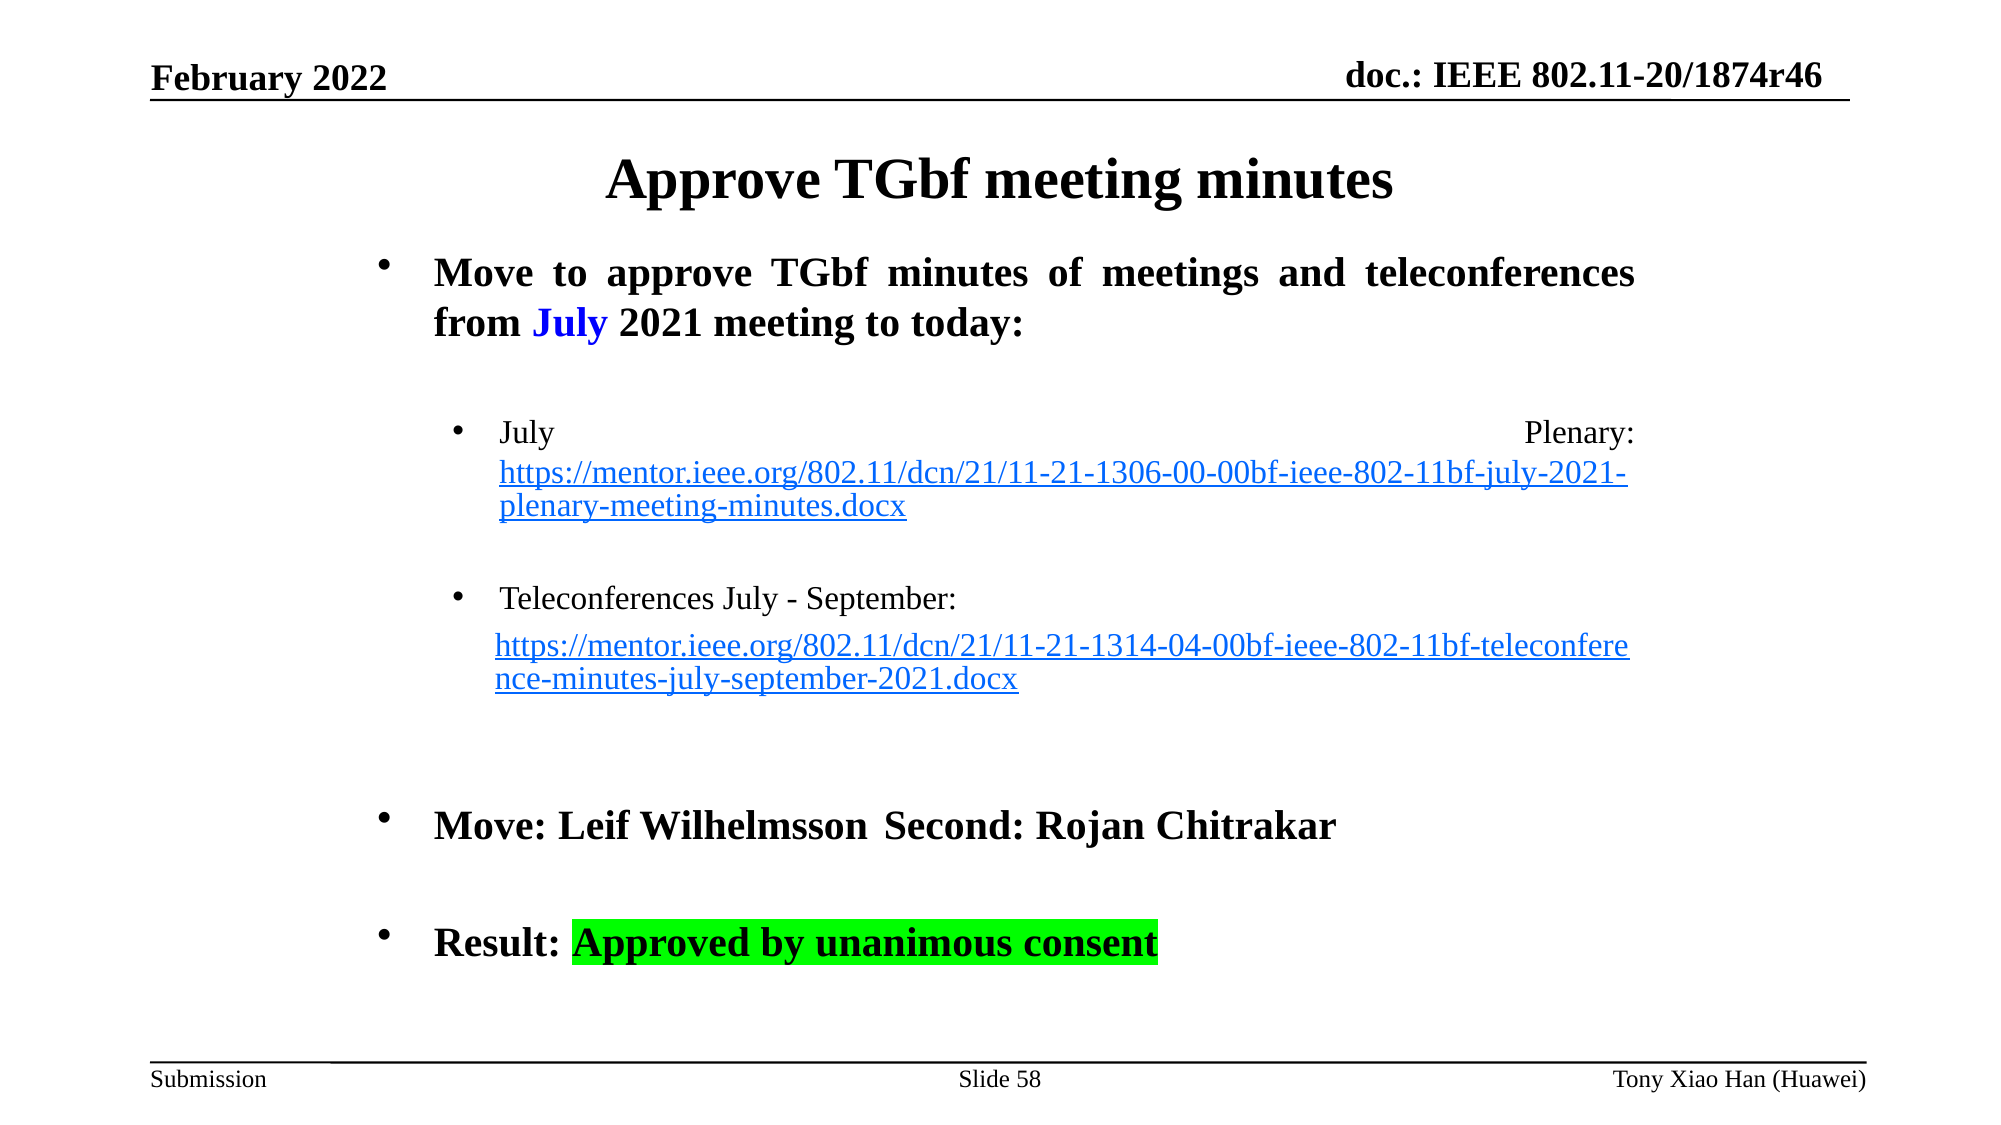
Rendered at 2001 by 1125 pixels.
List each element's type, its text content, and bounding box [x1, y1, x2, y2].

text_box Move to approve TGbf minutes of meetings and teleconferences from July 2021 meeting to today: July Plenary: https://mentor.ieee.org/802.11/dcn/21/11-21-1306-00-00bf-ieee-802-11bf-july-2021-plenary-meeting-minutes.docx Teleconferences July - September: https://mentor.ieee.org/802.11/dcn/21/11-21-1314-04-00bf-ieee-802-11bf-teleconference-minutes-july-september-2021.docx Move: Leif Wilhelmsson Second: Rojan Chitrakar Result: Approved by unanimous consent [362, 237, 1652, 975]
text_box Approve TGbf meeting minutes [362, 87, 1638, 237]
